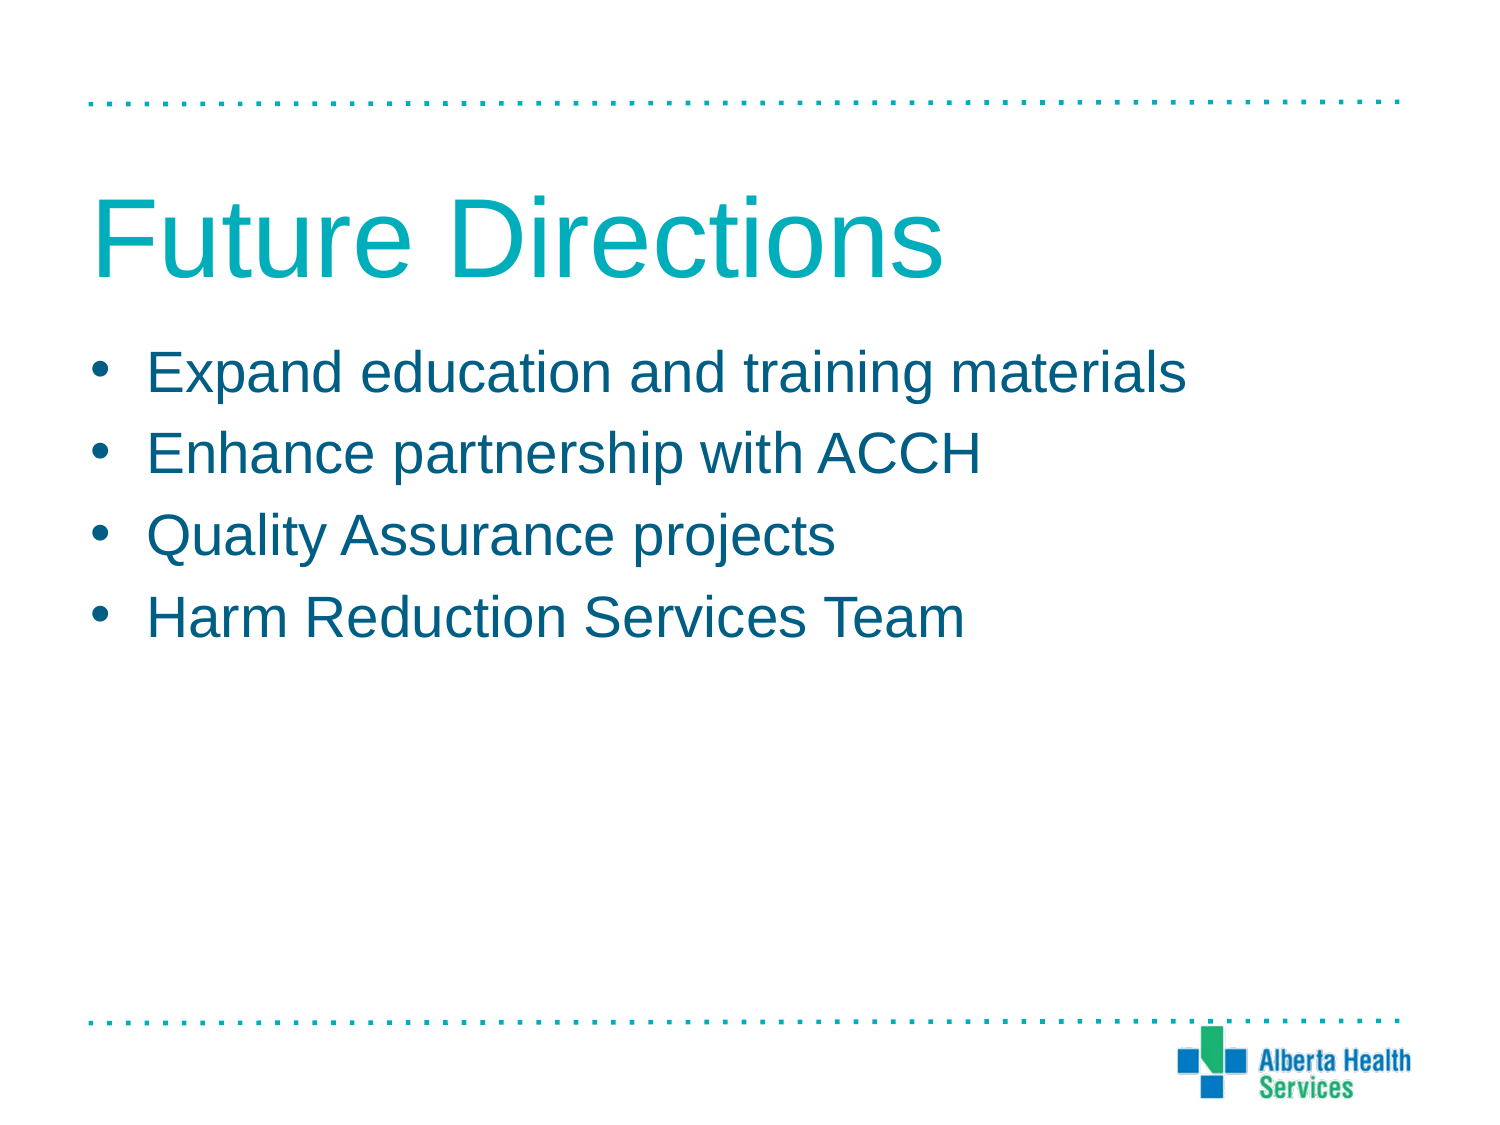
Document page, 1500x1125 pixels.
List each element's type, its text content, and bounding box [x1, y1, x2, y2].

list Expand education and training materials Enhance partnership with ACCH Quality Assurance projects Harm Reduction Services Team [75, 327, 1412, 976]
title Future Directions [75, 138, 1412, 327]
picture [1176, 1024, 1412, 1101]
